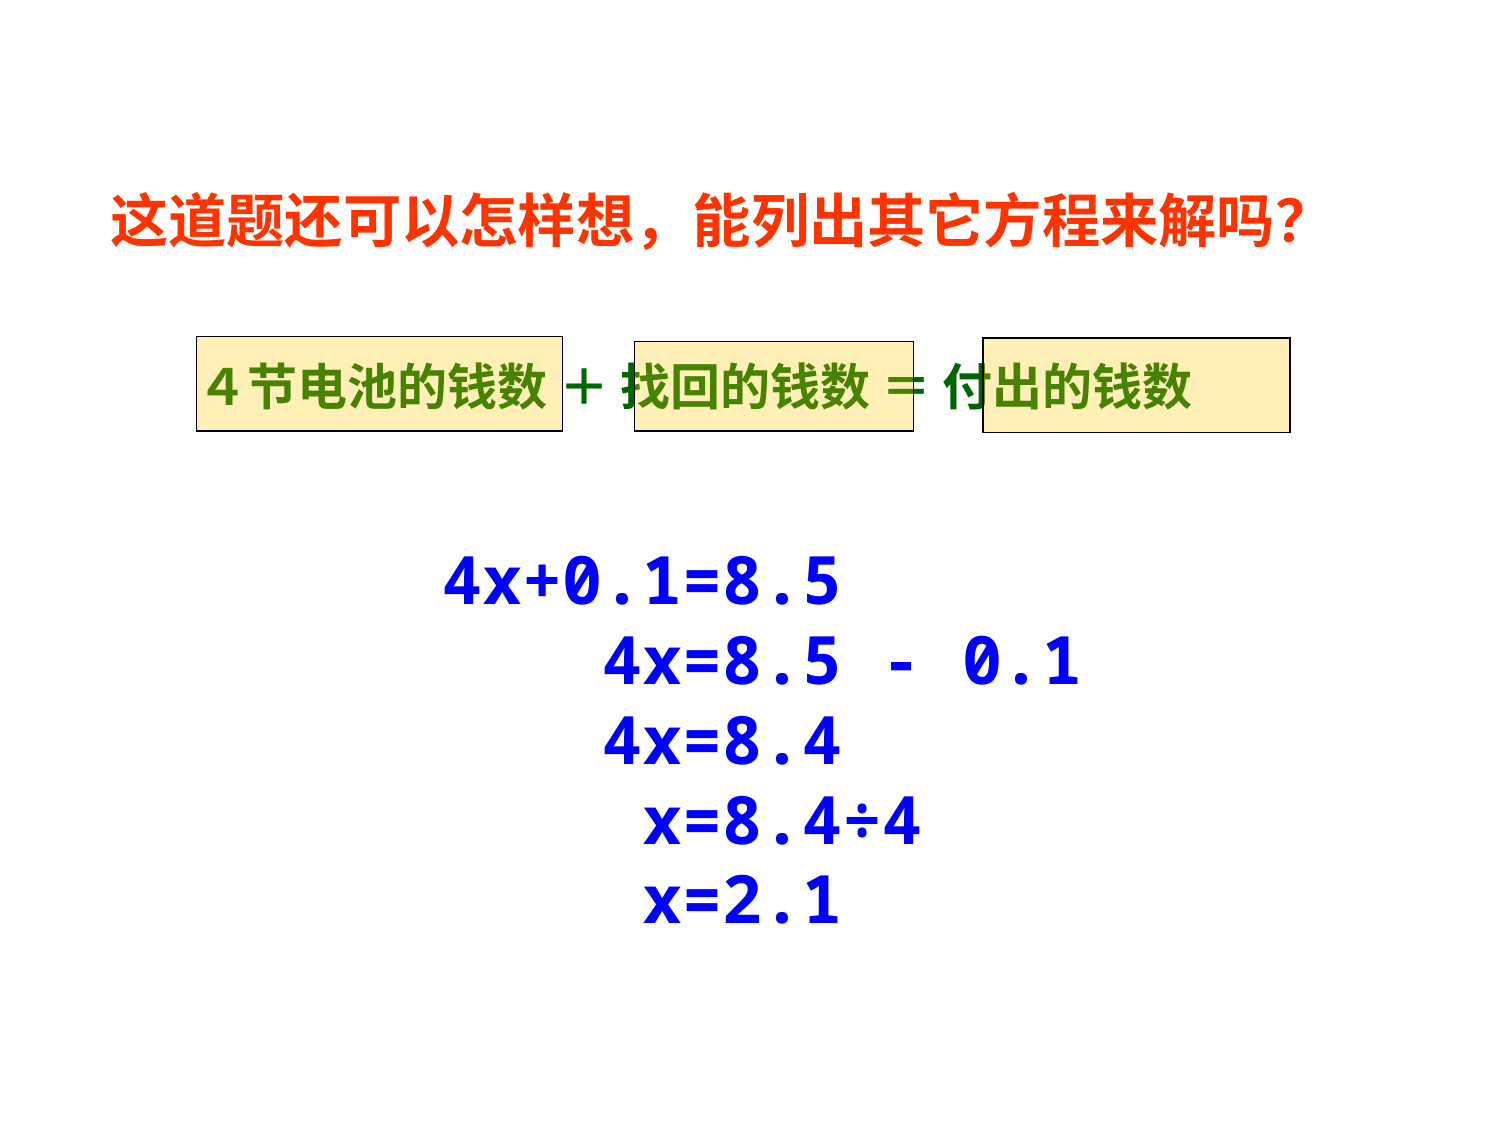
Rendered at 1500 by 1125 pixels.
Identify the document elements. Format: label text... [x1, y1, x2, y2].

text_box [182, 336, 1318, 433]
text_box 这道题还可以怎样想，能列出其它方程来解吗？ [95, 176, 1349, 262]
text_box 4x+0.1=8.5 4x=8.5 - 0.1 4x=8.4 x=8.4÷4 x=2.1 [427, 530, 1097, 945]
